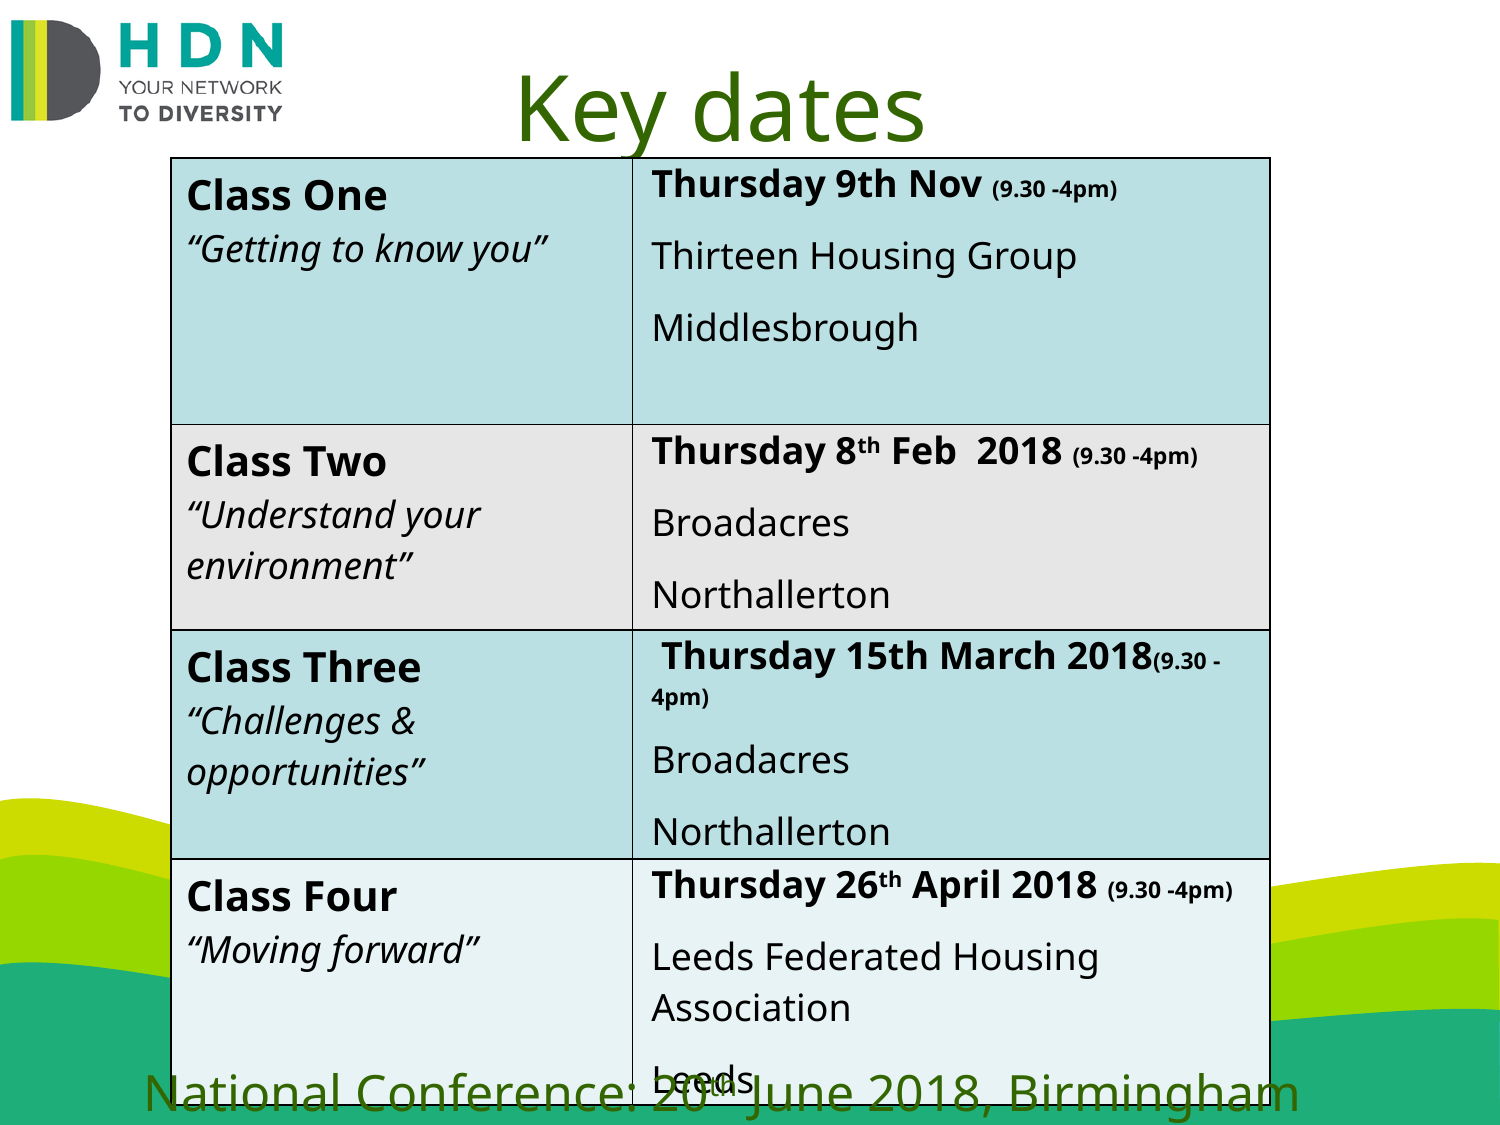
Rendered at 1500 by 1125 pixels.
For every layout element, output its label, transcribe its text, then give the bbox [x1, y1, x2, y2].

table_cell Thursday 26th April 2018 (9.30 -4pm) Leeds Federated Housing Association Leeds [633, 860, 1269, 1053]
picture [0, 0, 292, 132]
table_header Thursday 9th Nov (9.30 -4pm) Thirteen Housing Group Middlesbrough [633, 159, 1269, 424]
text_box National Conference: 20th June 2018, Birmingham [128, 1053, 1317, 1125]
table_cell Thursday 8th Feb 2018 (9.30 -4pm) Broadacres Northallerton [633, 425, 1269, 629]
table_cell Class Three “Challenges & opportunities” [172, 631, 632, 858]
text_box Key dates [206, 42, 1235, 157]
table_cell Class Two “Understand your environment” [172, 425, 632, 629]
table_cell Thursday 15th March 2018(9.30 -4pm) Broadacres Northallerton [633, 631, 1269, 858]
table_header Class One “Getting to know you” [172, 159, 632, 424]
table_cell Class Four “Moving forward” [172, 860, 632, 1053]
